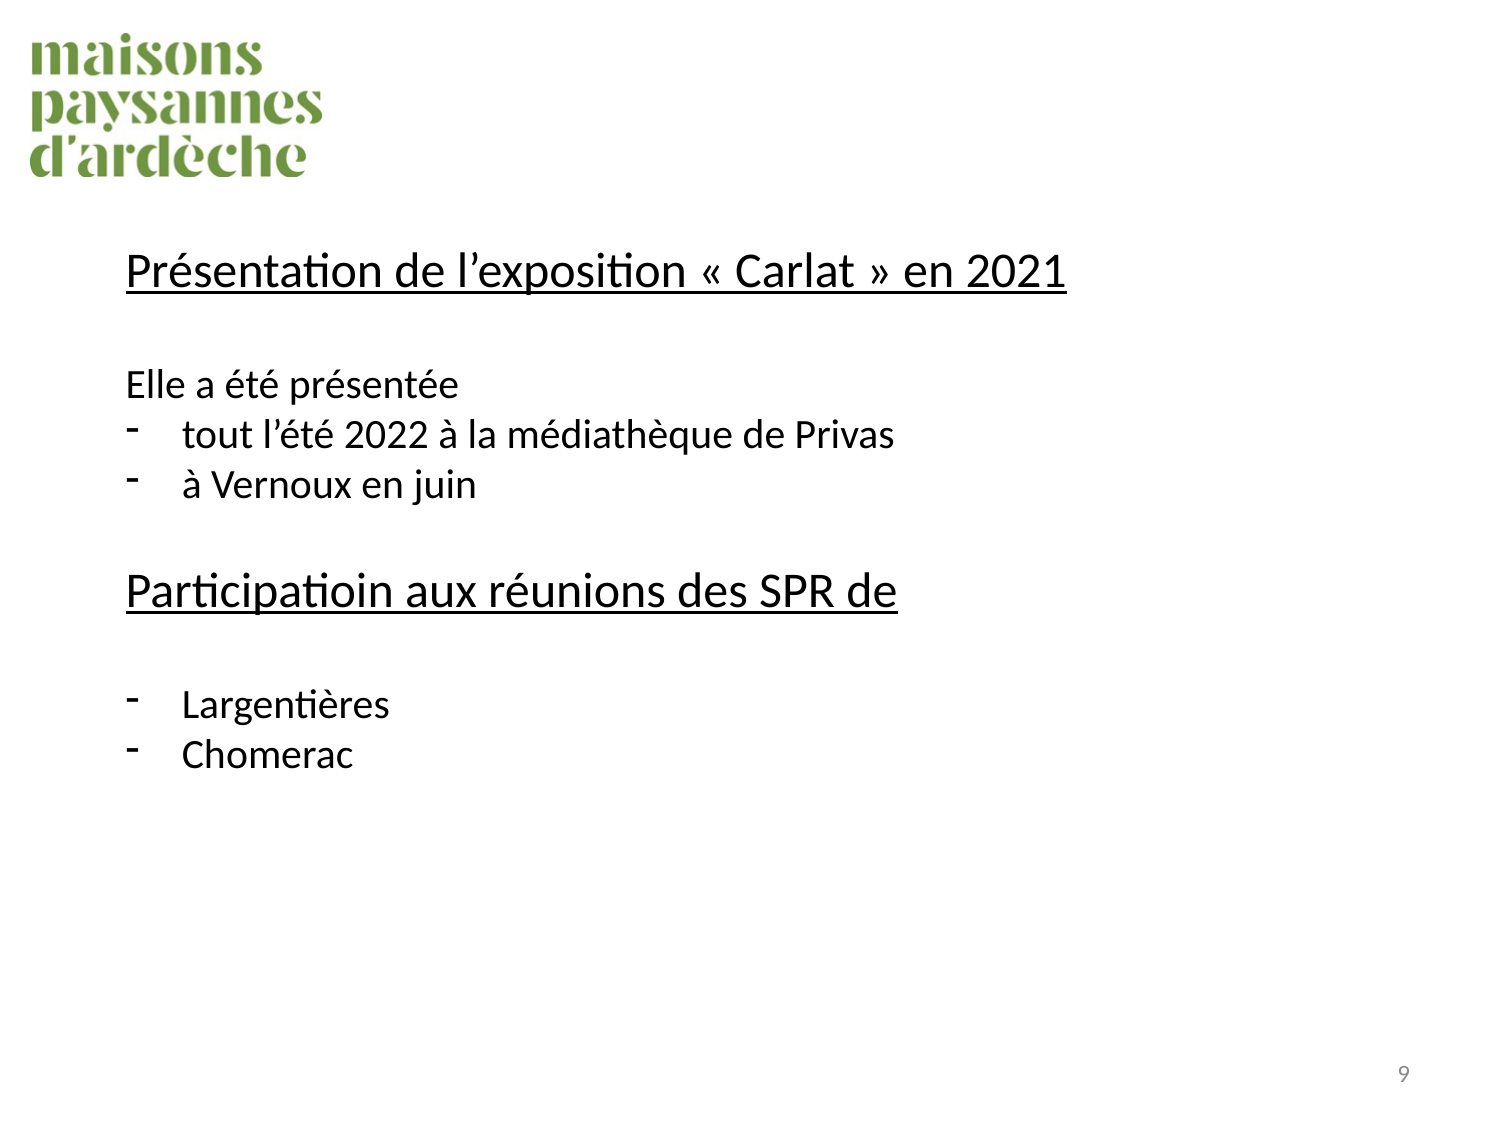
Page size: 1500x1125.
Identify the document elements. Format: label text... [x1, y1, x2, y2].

picture [30, 33, 322, 178]
slide_number 9 [1074, 1042, 1425, 1103]
text_box Présentation de l’exposition « Carlat » en 2021 Elle a été présentée tout l’été 2022 à la médiathèque de Privas à Vernoux en juin Participatioin aux réunions des SPR de Largentières Chomerac [110, 229, 1415, 785]
